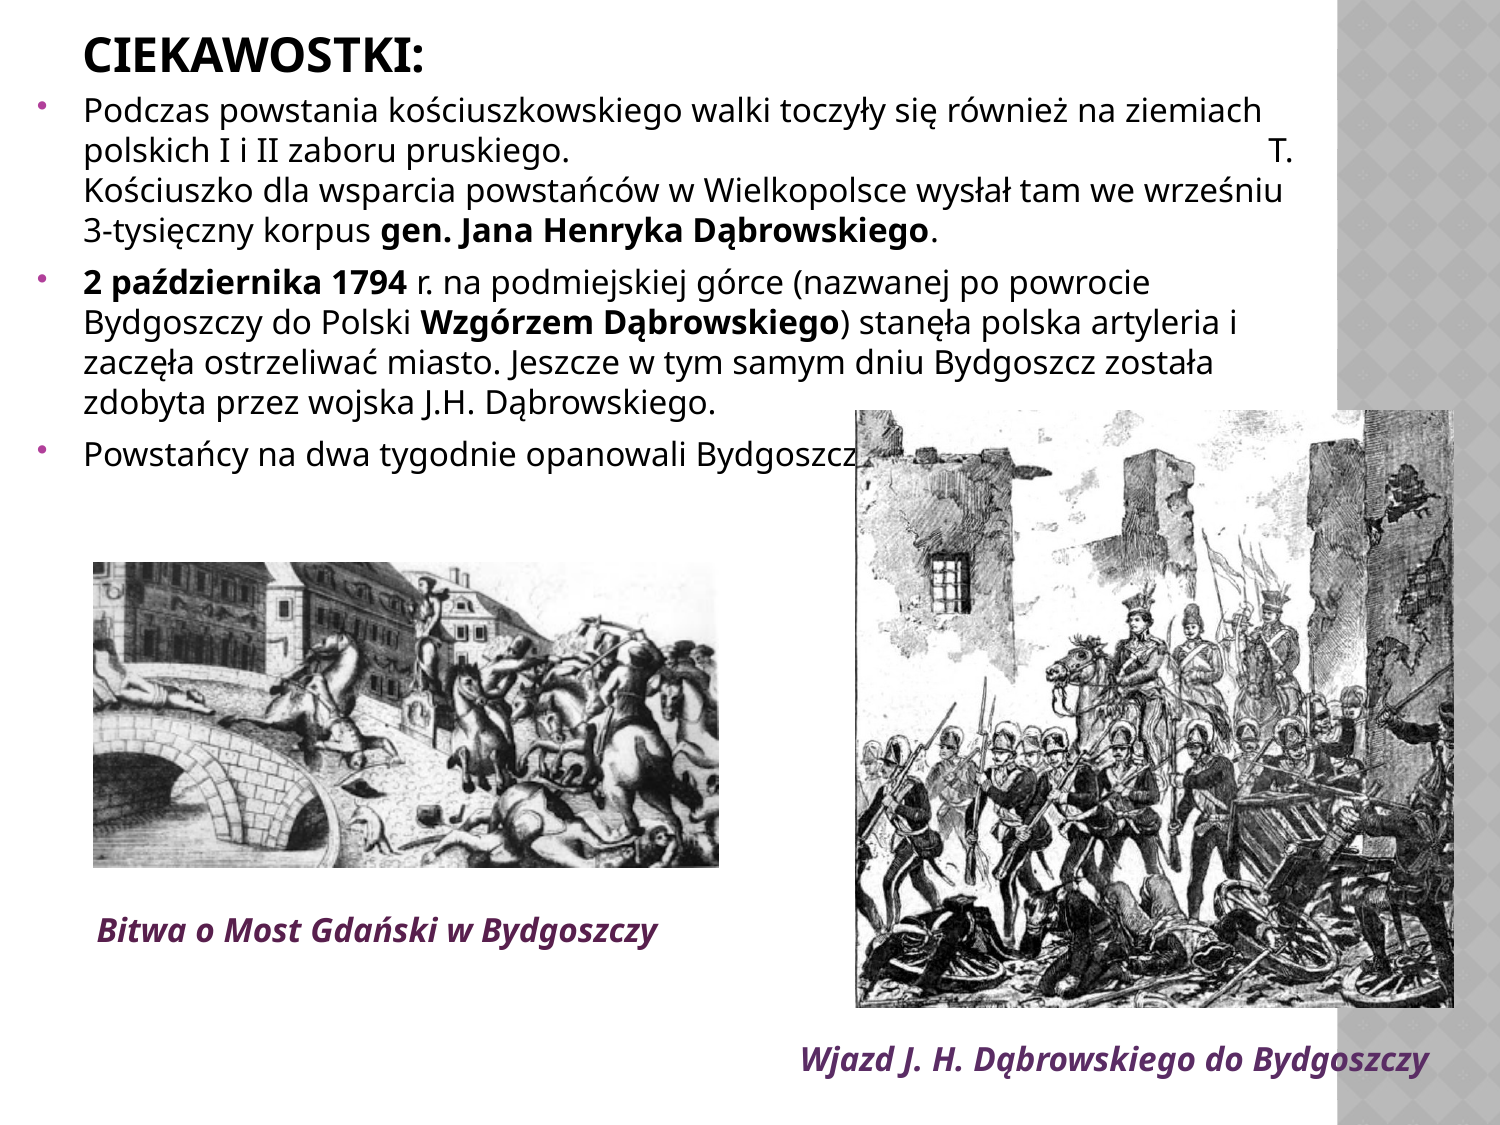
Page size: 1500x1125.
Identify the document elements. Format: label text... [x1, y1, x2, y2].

text_box Bitwa o Most Gdański w Bydgoszczy [81, 902, 727, 1027]
text_box Wjazd J. H. Dąbrowskiego do Bydgoszczy [785, 1031, 1477, 1086]
picture [93, 562, 720, 868]
title Ciekawostki: [75, 23, 1263, 82]
picture [854, 409, 1454, 1009]
list Podczas powstania kościuszkowskiego walki toczyły się również na ziemiach polskich I i II zaboru pruskiego. T. Kościuszko dla wsparcia powstańców w Wielkopolsce wysłał tam we wrześniu 3-tysięczny korpus gen. Jana Henryka Dąbrowskiego. 2 października 1794 r. na podmiejskiej górce (nazwanej po powrocie Bydgoszczy do Polski Wzgórzem Dąbrowskiego) stanęła polska artyleria i zaczęła ostrzeliwać miasto. Jeszcze w tym samym dniu Bydgoszcz została zdobyta przez wojska J.H. Dąbrowskiego. Powstańcy na dwa tygodnie opanowali Bydgoszcz. [23, 82, 1325, 1090]
